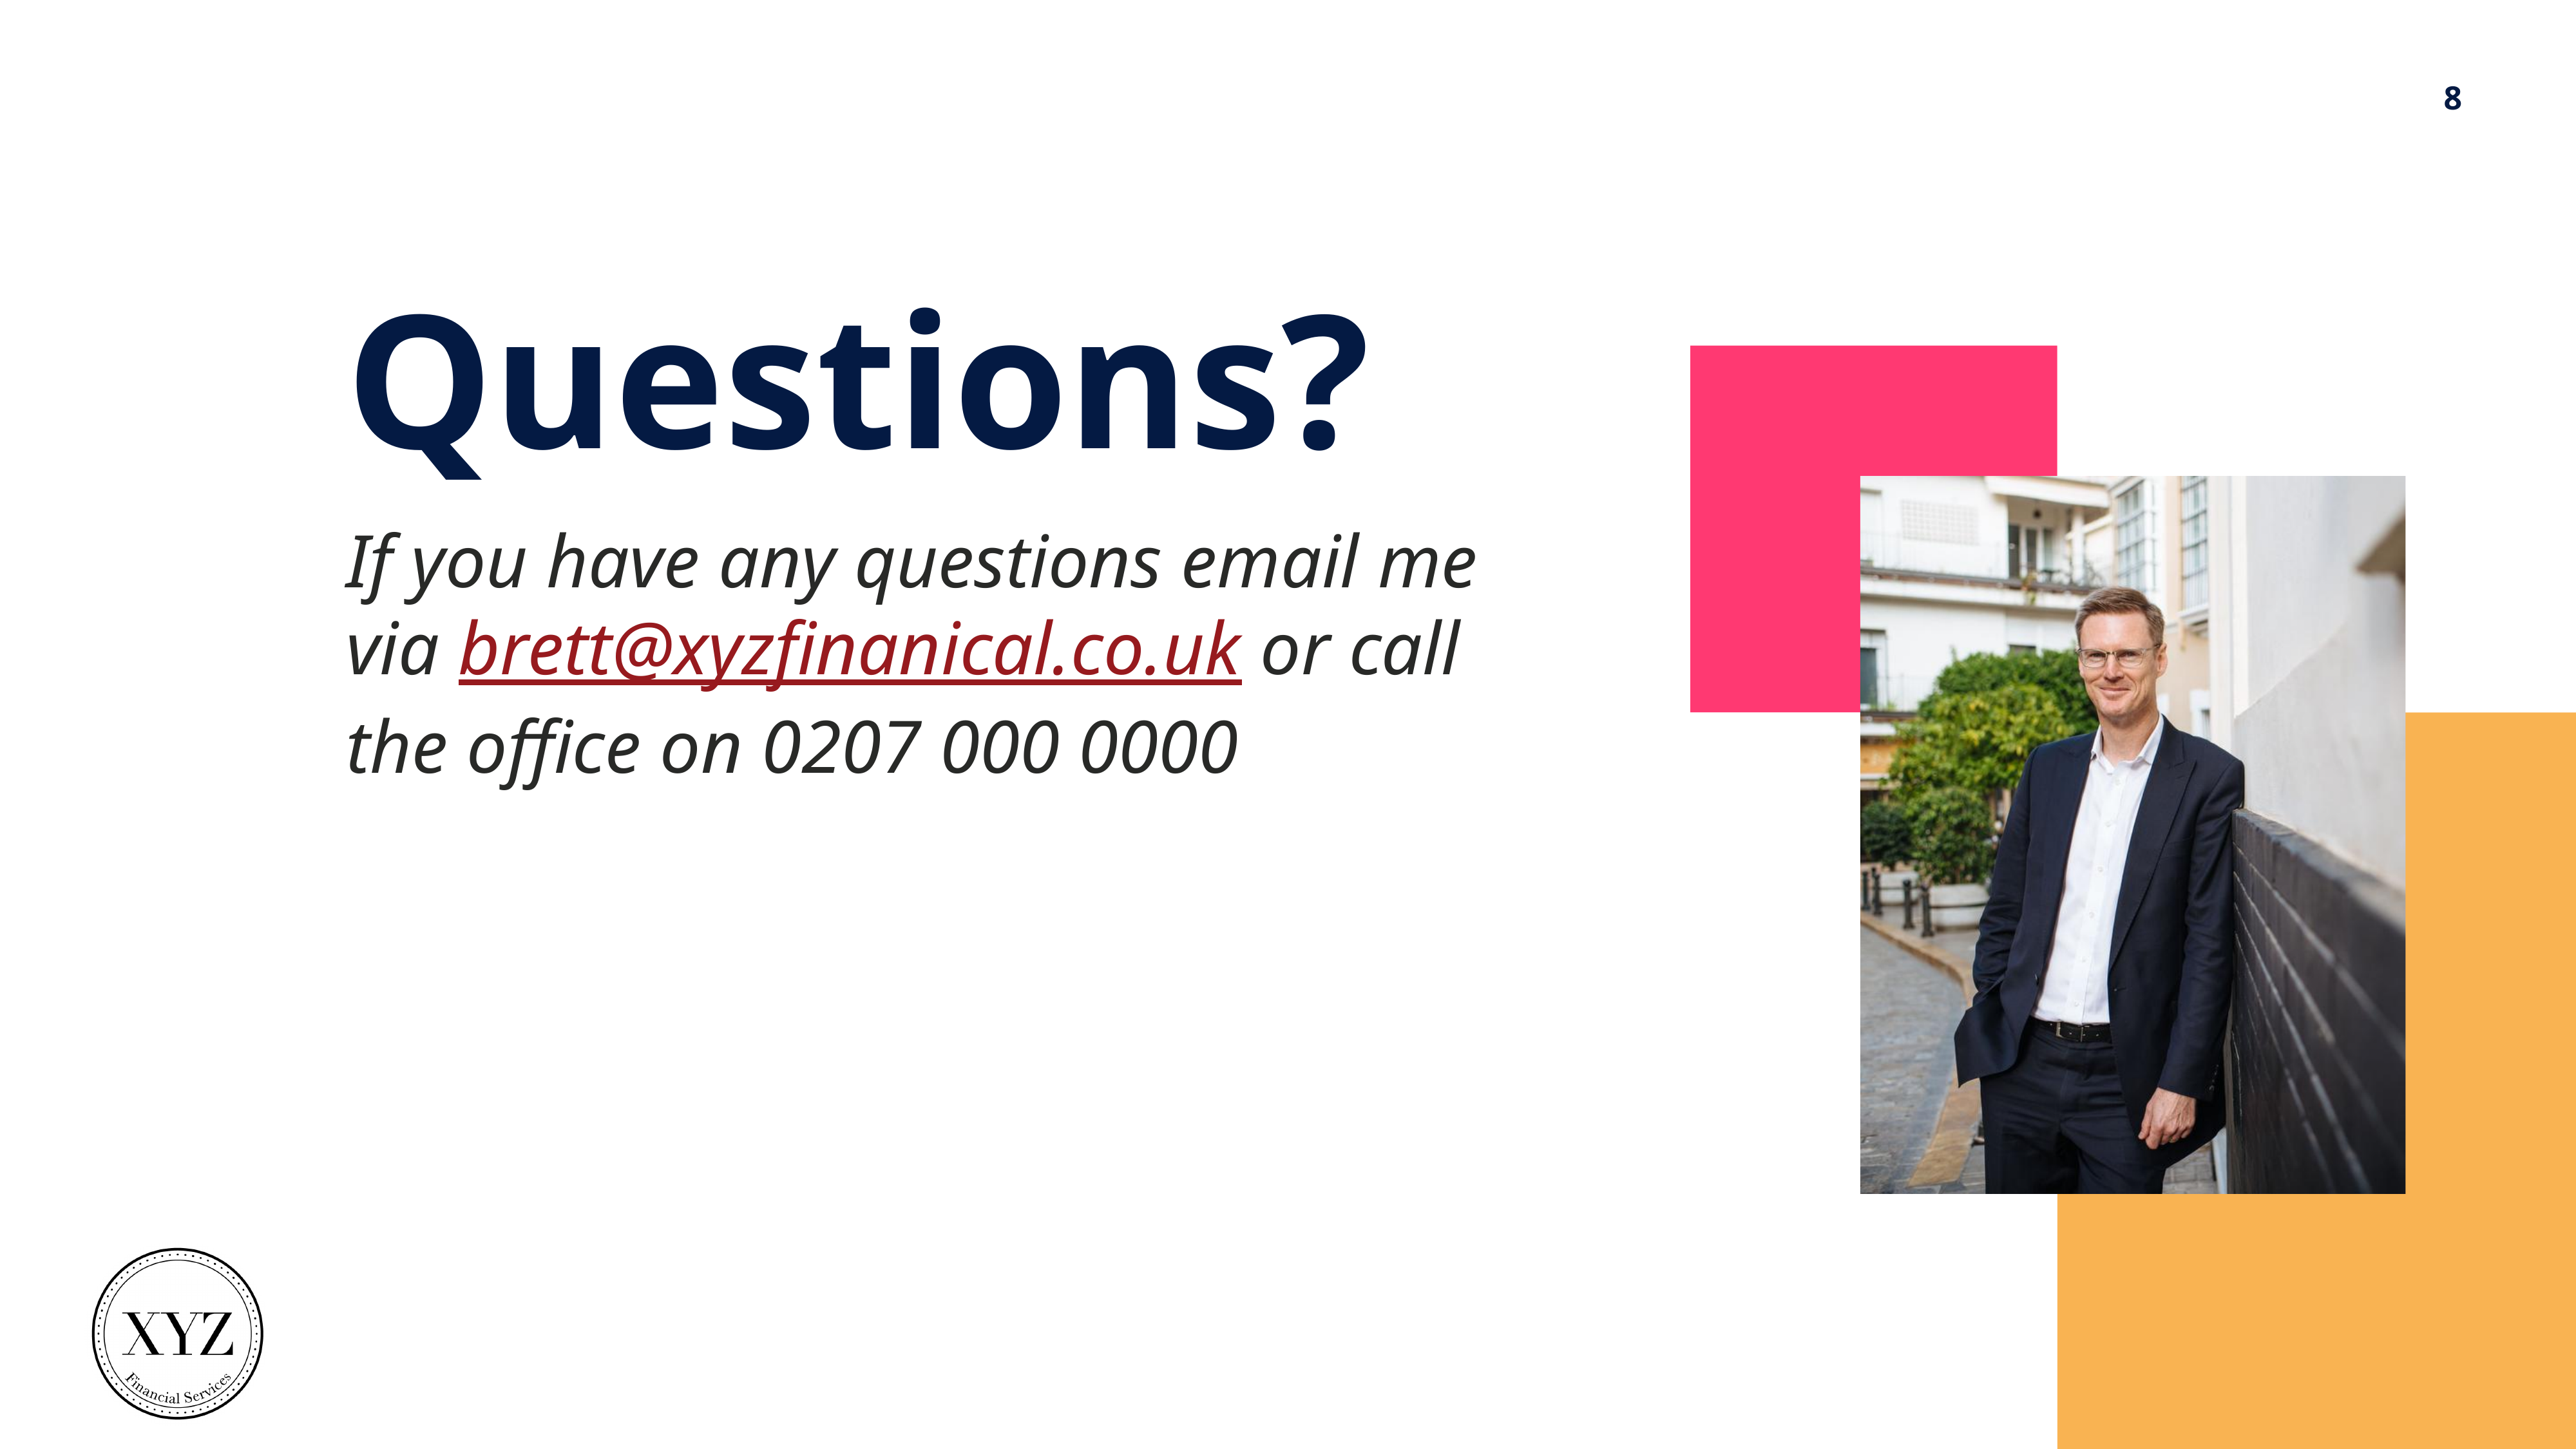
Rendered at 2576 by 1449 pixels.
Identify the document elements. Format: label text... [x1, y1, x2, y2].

text_box Questions? [336, 301, 2576, 405]
picture [84, 1241, 270, 1426]
text_box If you have any questions email me via brett@xyzfinanical.co.uk or call the office on 0207 000 0000 [336, 405, 1496, 810]
picture [1860, 475, 2406, 1194]
